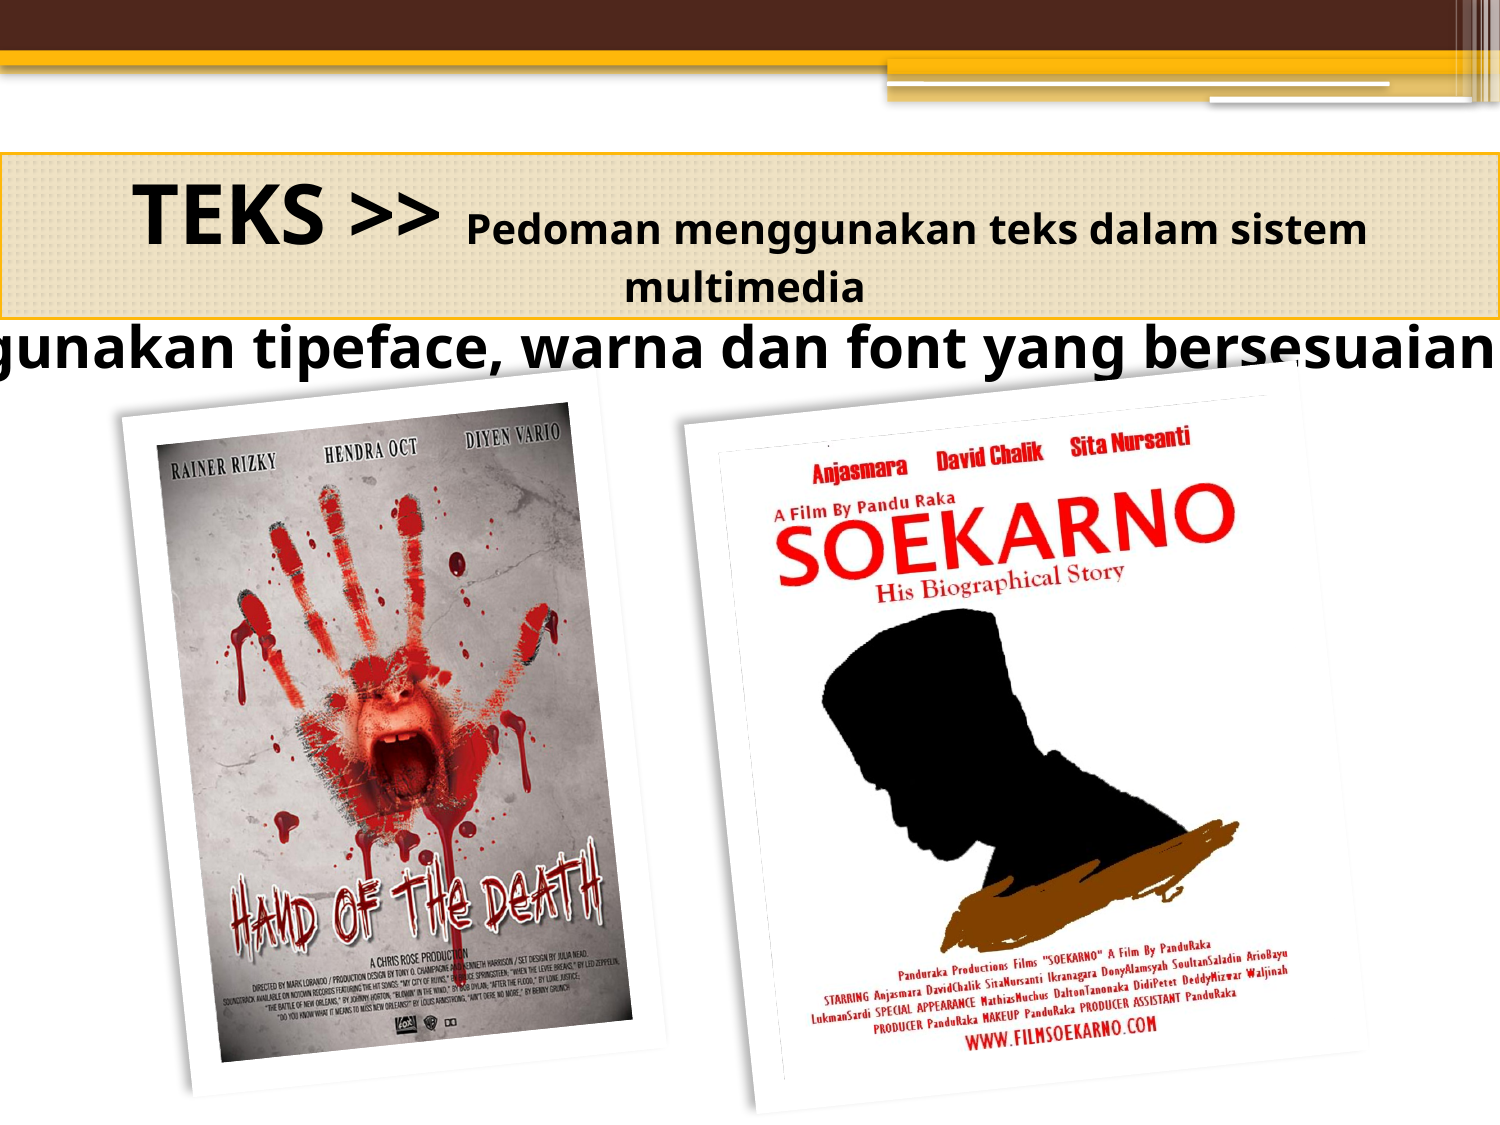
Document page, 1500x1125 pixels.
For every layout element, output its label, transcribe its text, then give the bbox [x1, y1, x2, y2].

text_box gunakan tipeface, warna dan font yang bersesuaian [0, 320, 1500, 438]
picture [157, 403, 632, 1062]
text_box TEKS >> Pedoman menggunakan teks dalam sistem multimedia [0, 152, 1500, 320]
picture [719, 396, 1334, 1079]
